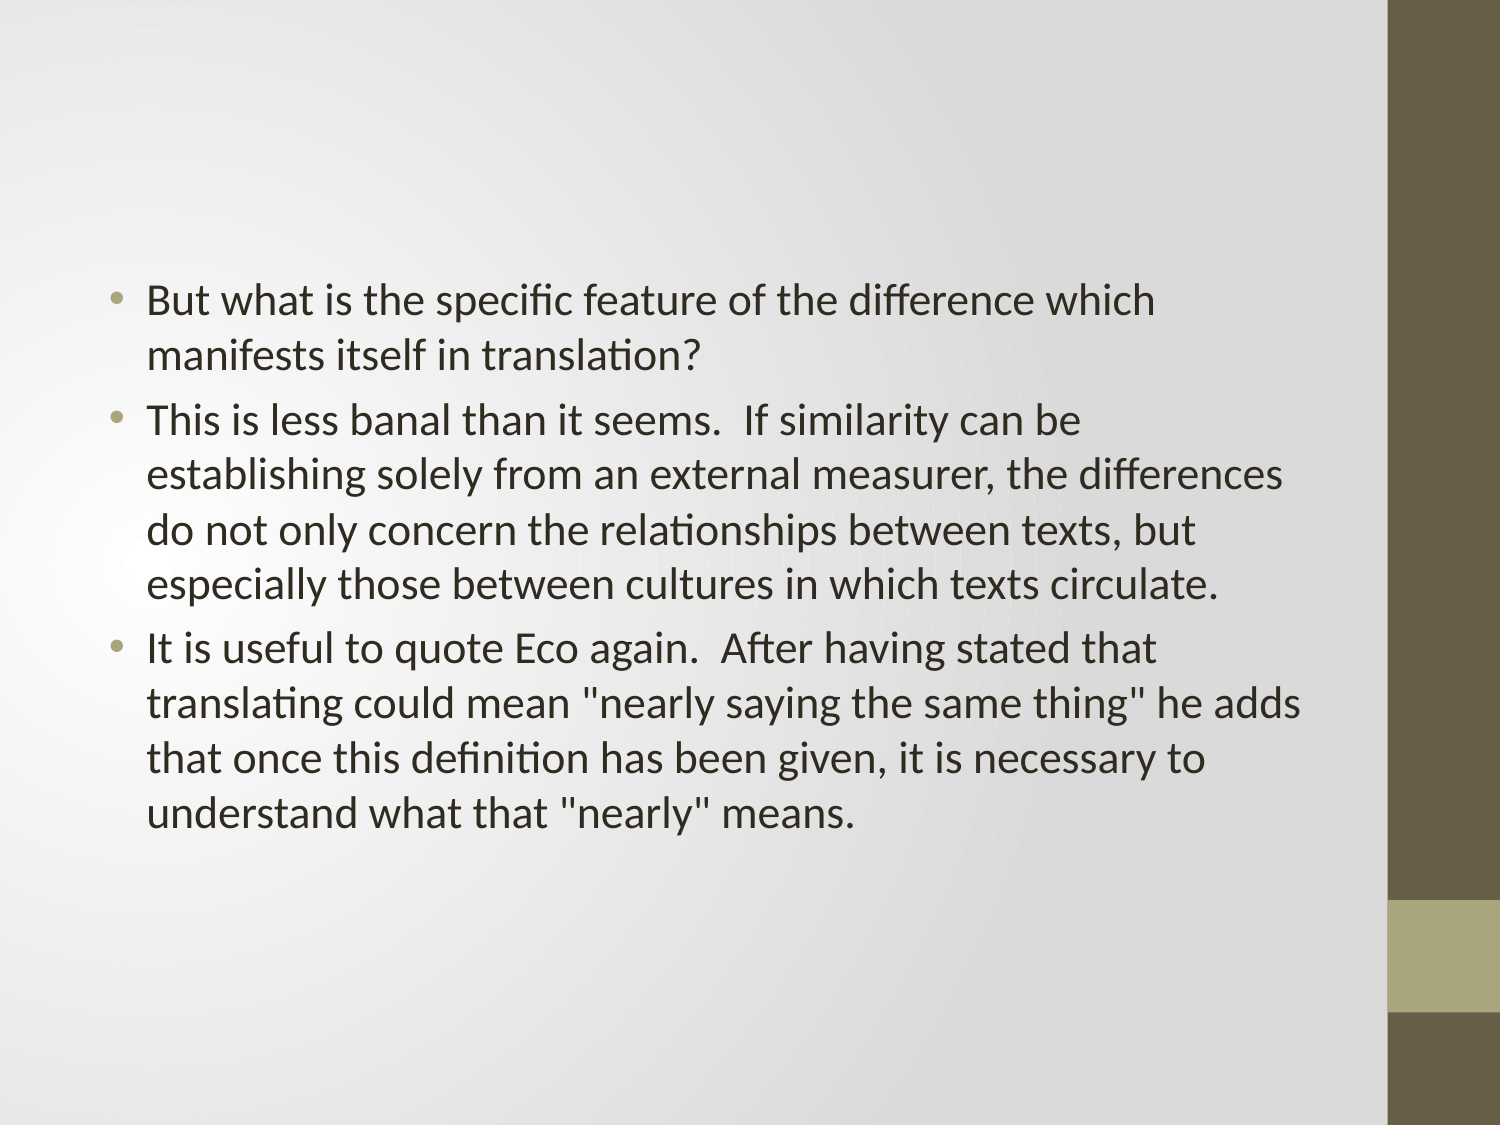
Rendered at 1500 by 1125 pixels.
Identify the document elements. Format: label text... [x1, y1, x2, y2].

list But what is the specific feature of the difference which manifests itself in translation? This is less banal than it seems. If similarity can be establishing solely from an external measurer, the differences do not only concern the relationships between texts, but especially those between cultures in which texts circulate. It is useful to quote Eco again. After having stated that translating could mean "nearly saying the same thing" he adds that once this definition has been given, it is necessary to understand what that "nearly" means. [75, 262, 1325, 1050]
